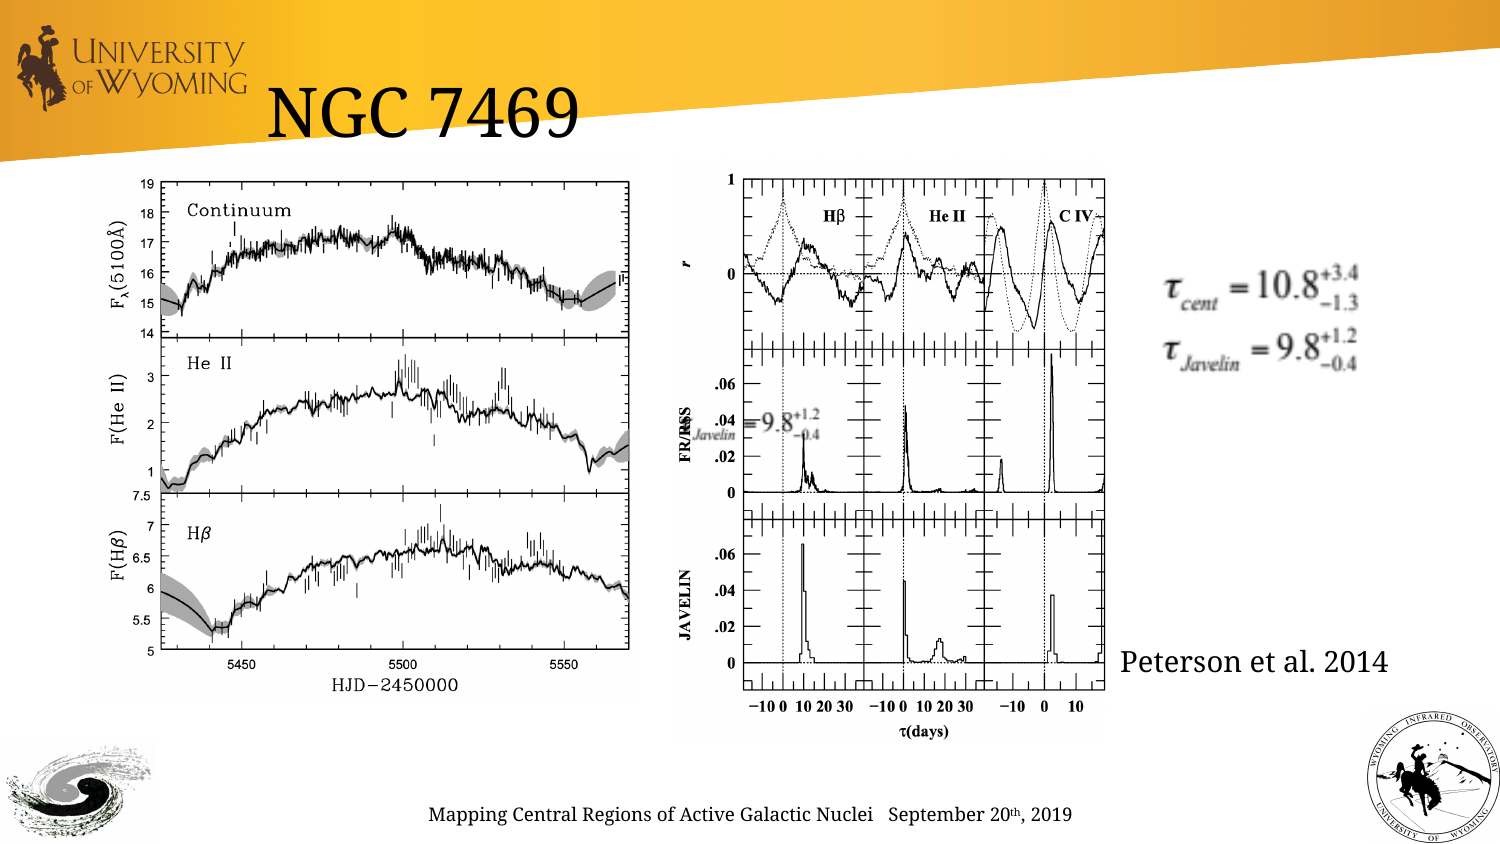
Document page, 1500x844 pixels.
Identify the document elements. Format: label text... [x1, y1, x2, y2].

picture [0, 0, 1500, 745]
picture [0, 740, 155, 844]
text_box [1159, 251, 1361, 315]
title NGC 7469 [255, 33, 1397, 197]
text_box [677, 399, 823, 444]
text_box Peterson et al. 2014 [1109, 637, 1401, 684]
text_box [1158, 315, 1362, 377]
picture [1365, 710, 1500, 844]
